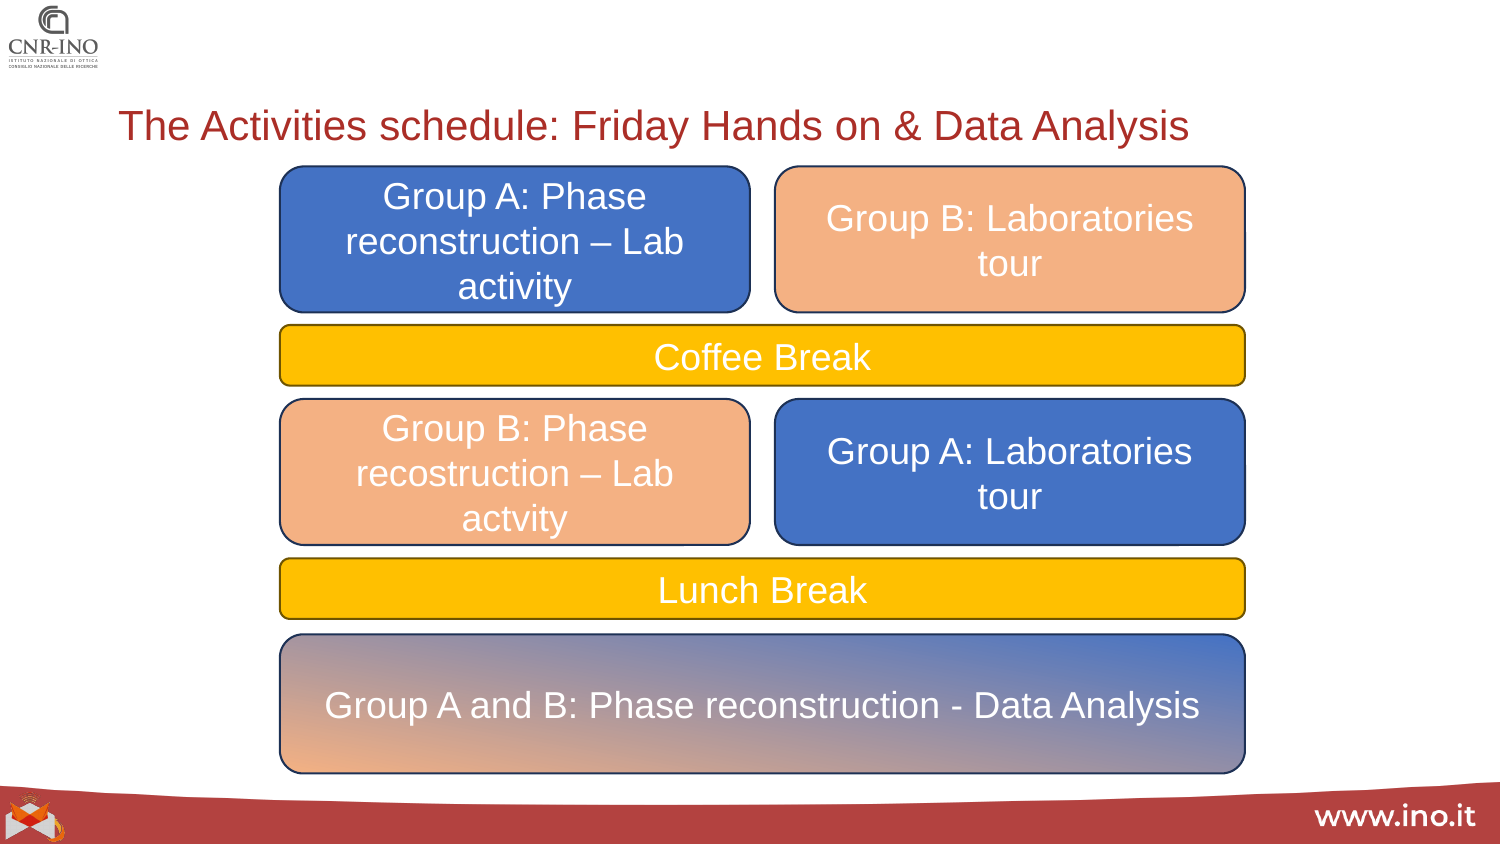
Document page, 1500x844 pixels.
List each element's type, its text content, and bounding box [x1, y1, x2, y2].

picture [0, 0, 1500, 844]
text_box Lunch Break [278, 557, 1246, 620]
text_box Group A: Laboratories tour [773, 397, 1247, 547]
text_box Coffee Break [278, 323, 1246, 387]
text_box Group A: Phase reconstruction – Lab activity [278, 165, 751, 314]
text_box Group B: Phase recostruction – Lab actvity [278, 397, 751, 547]
text_box Group A and B: Phase reconstruction - Data Analysis [278, 633, 1246, 775]
text_box Group B: Laboratories tour [773, 165, 1247, 314]
title The Activities schedule: Friday Hands on & Data Analysis [103, 45, 1397, 208]
